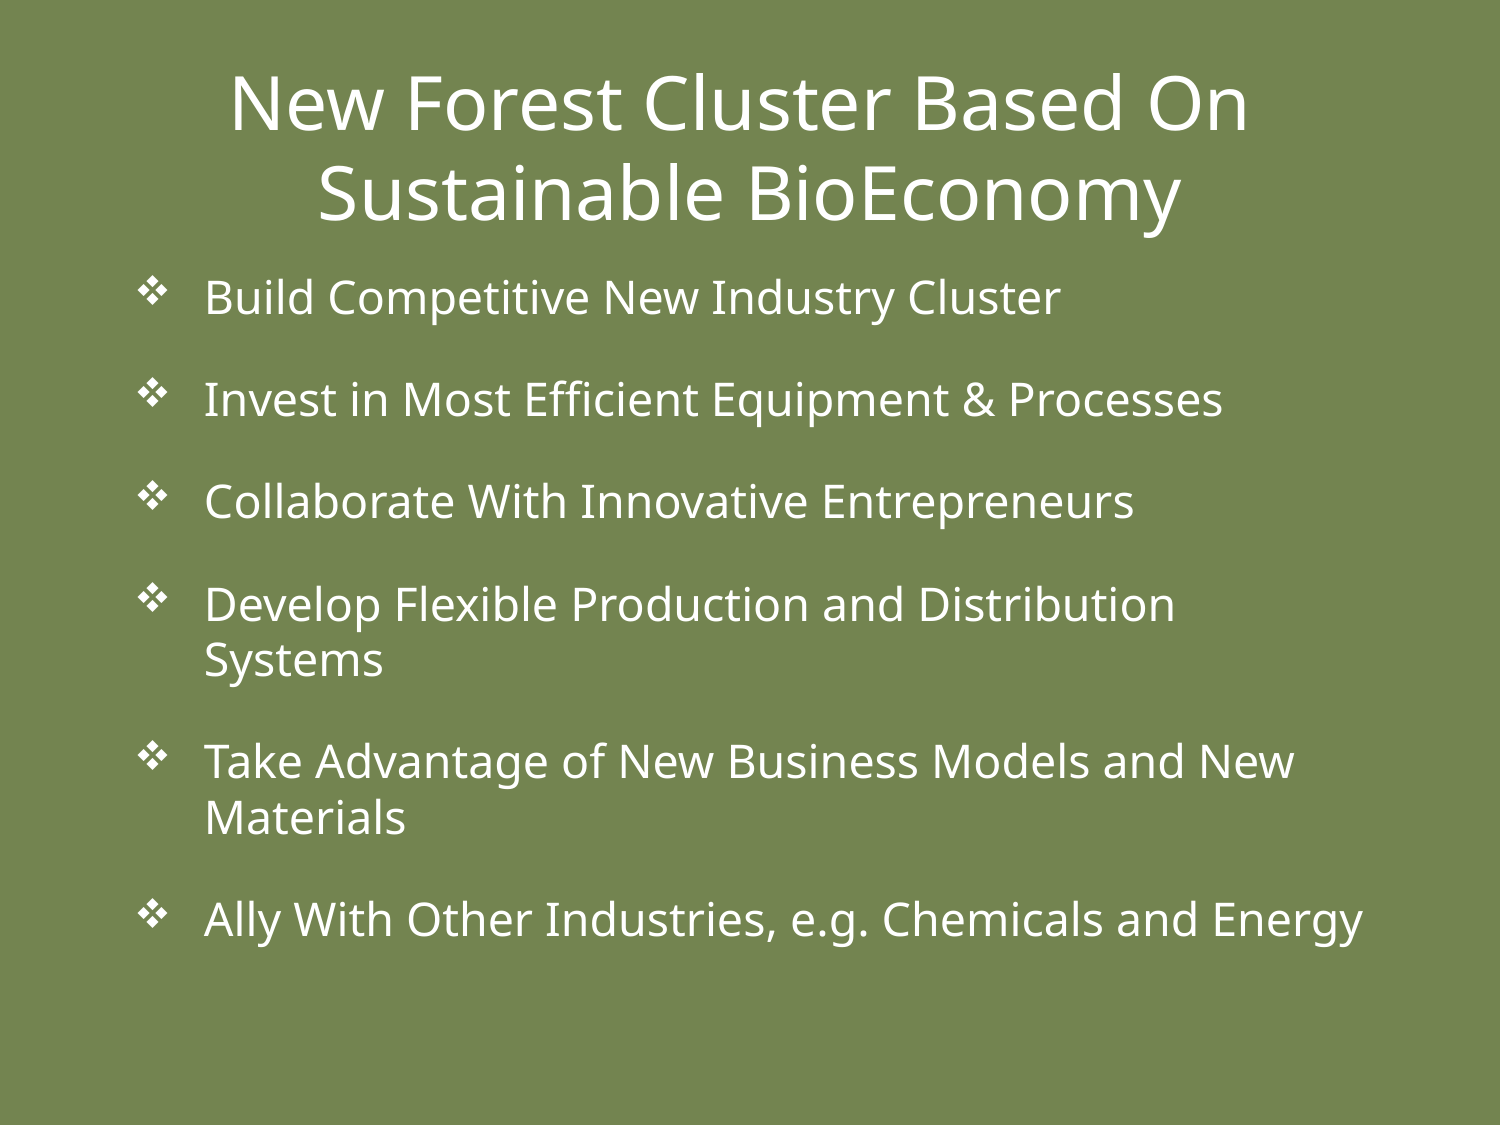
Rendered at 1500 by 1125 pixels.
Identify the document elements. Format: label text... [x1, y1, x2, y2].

title New Forest Cluster Based On Sustainable BioEconomy [119, 51, 1381, 240]
list Build Competitive New Industry Cluster Invest in Most Efficient Equipment & Processes Collaborate With Innovative Entrepreneurs Develop Flexible Production and Distribution Systems Take Advantage of New Business Models and New Materials Ally With Other Industries, e.g. Chemicals and Energy [119, 260, 1381, 1011]
